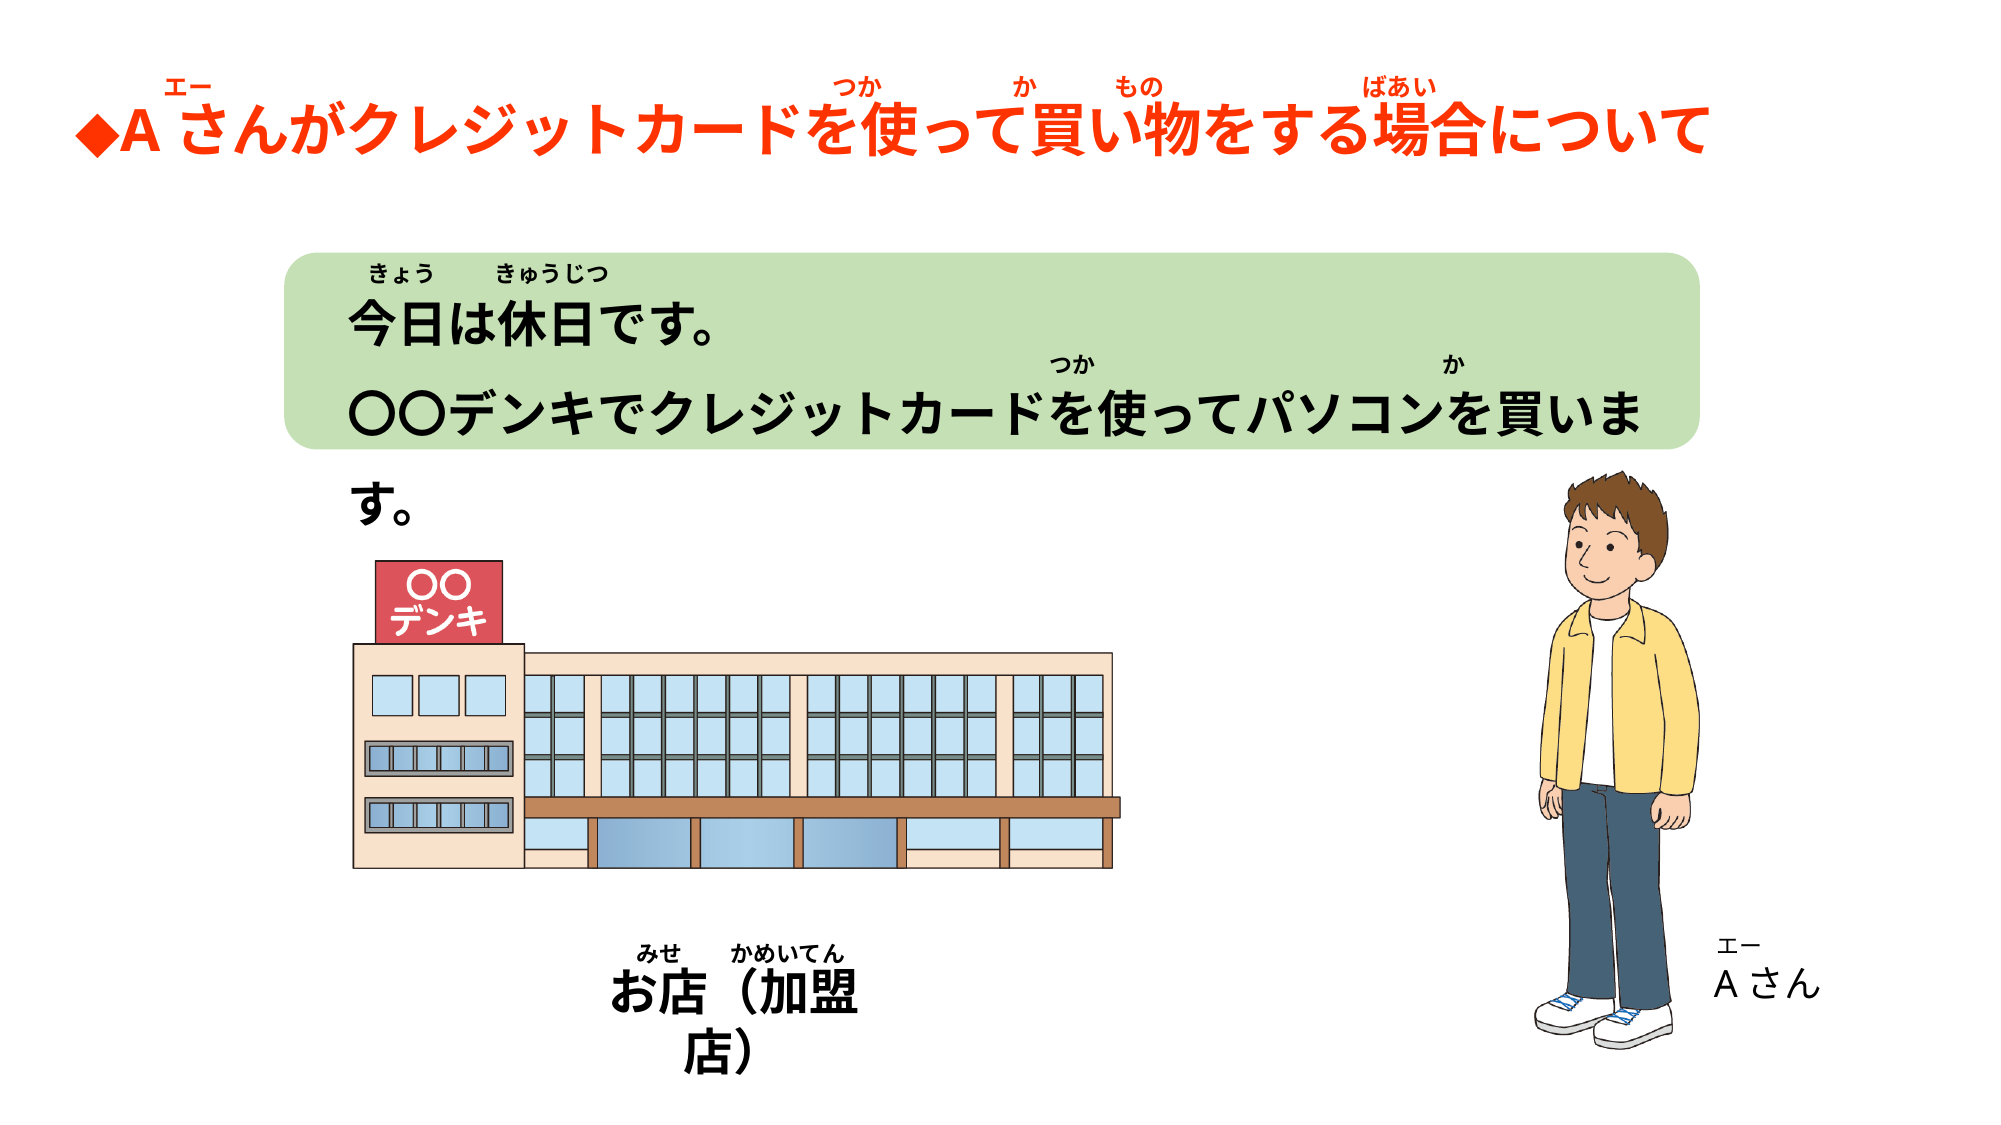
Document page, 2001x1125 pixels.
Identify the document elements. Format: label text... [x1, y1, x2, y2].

text_box かめいてん [716, 931, 910, 974]
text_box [79, 63, 1711, 171]
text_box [284, 252, 1700, 450]
picture [1534, 469, 1700, 1050]
text_box みせ [621, 931, 716, 974]
picture [352, 560, 1122, 869]
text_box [1699, 923, 1915, 1014]
text_box お店（加盟店） [555, 952, 913, 1088]
